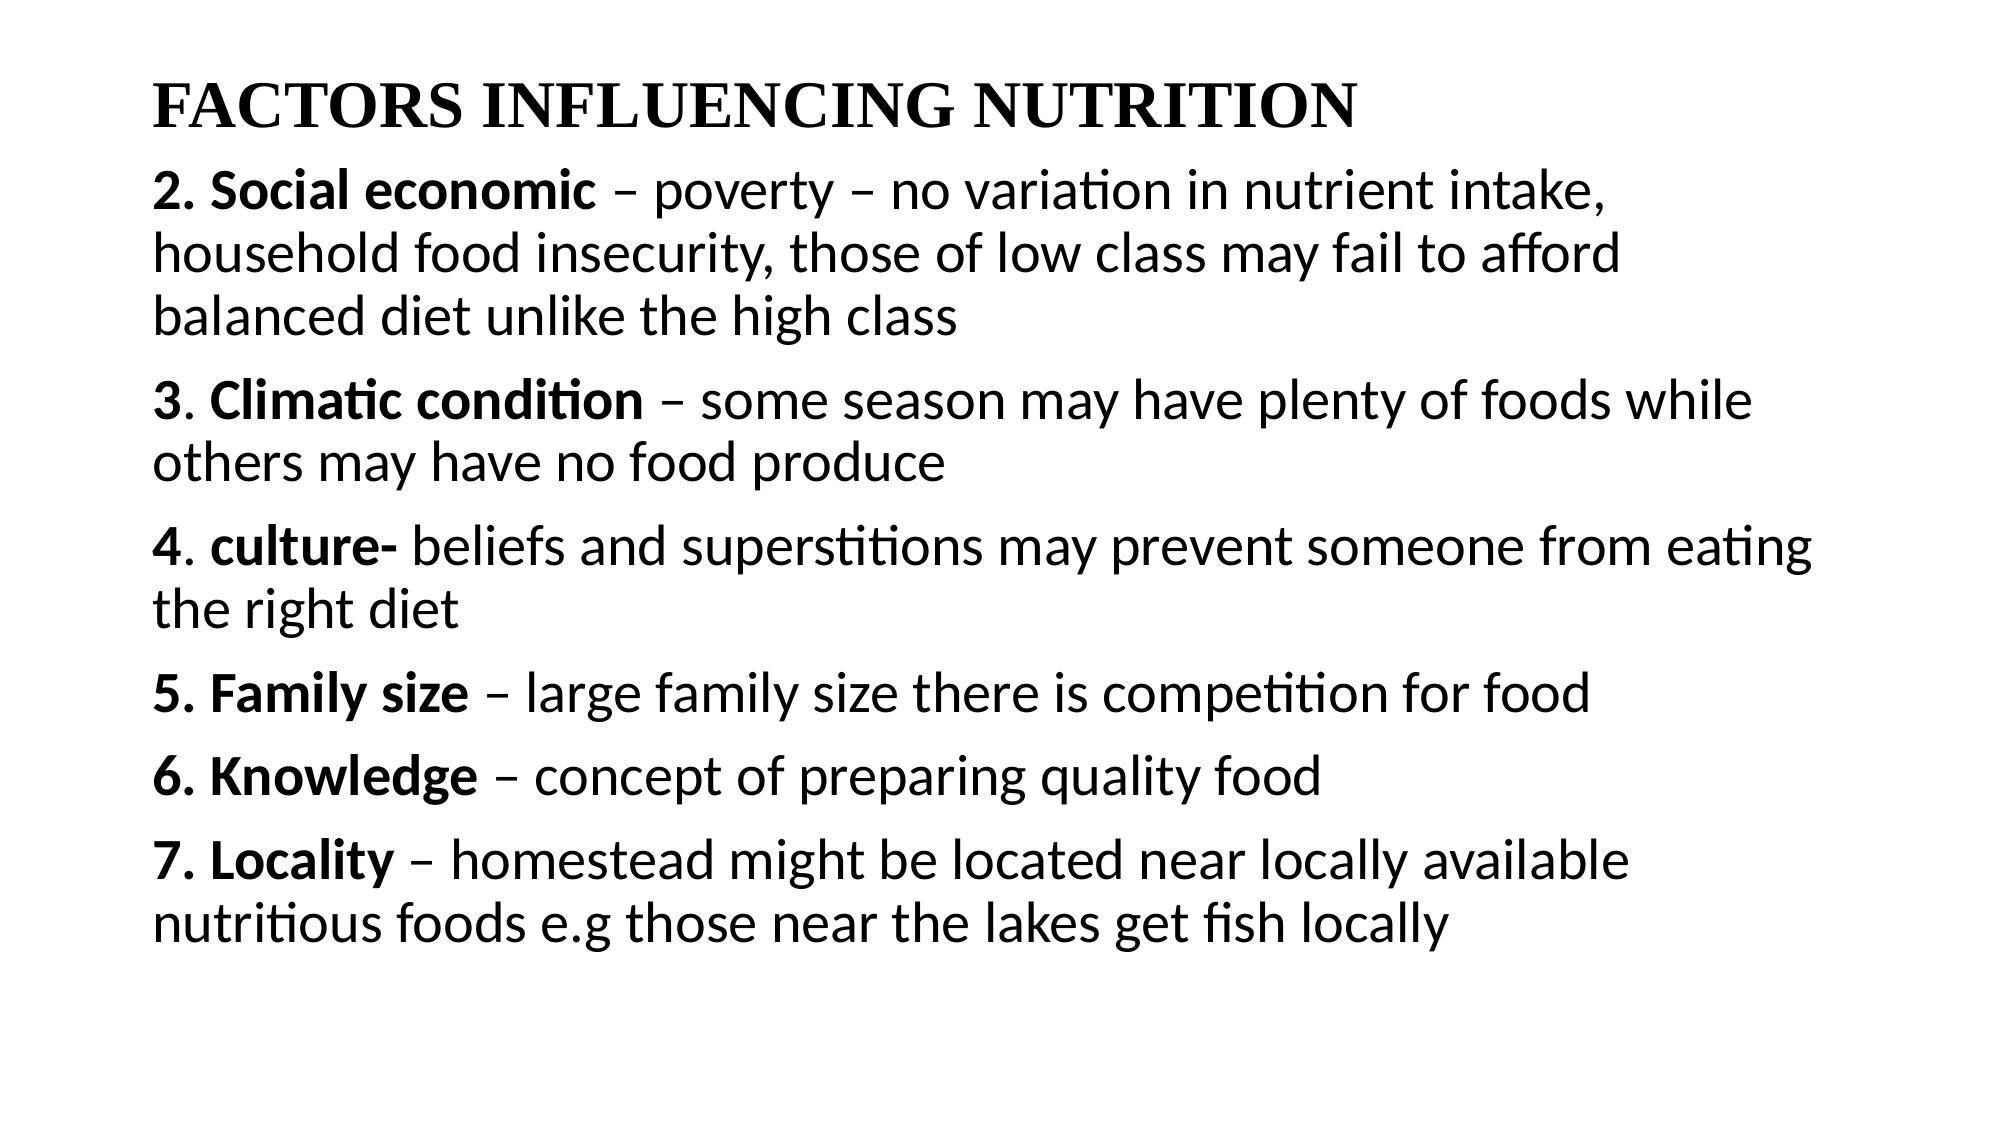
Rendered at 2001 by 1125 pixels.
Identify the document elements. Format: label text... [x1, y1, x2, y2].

title FACTORS INFLUENCING NUTRITION [137, 59, 1863, 152]
list 2. Social economic – poverty – no variation in nutrient intake, household food insecurity, those of low class may fail to afford balanced diet unlike the high class 3. Climatic condition – some season may have plenty of foods while others may have no food produce 4. culture- beliefs and superstitions may prevent someone from eating the right diet 5. Family size – large family size there is competition for food 6. Knowledge – concept of preparing quality food 7. Locality – homestead might be located near locally available nutritious foods e.g those near the lakes get fish locally [137, 152, 1863, 1084]
